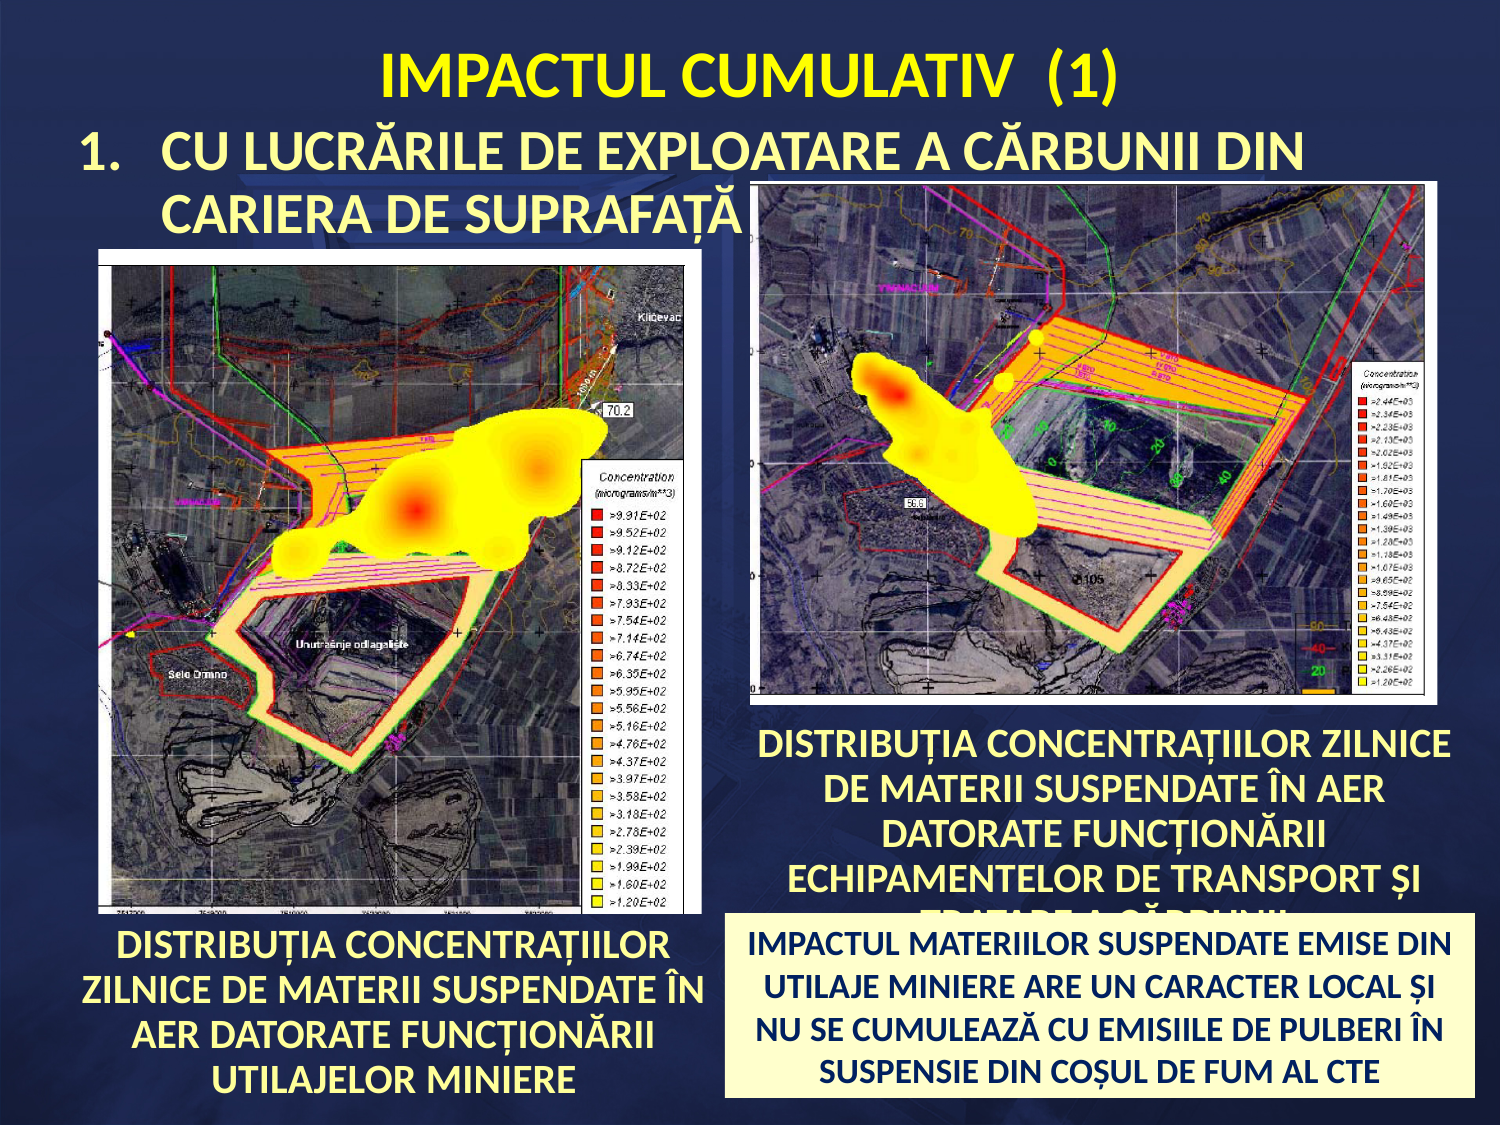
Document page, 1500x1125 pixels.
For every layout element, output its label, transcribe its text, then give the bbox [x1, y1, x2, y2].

list Cu lucrările de exploatare a cărbunii din cariera de suprafață Drmno Materii suspendate [62, 112, 1413, 250]
title IMPACTUL CUMULATIV (1) [75, 12, 1425, 130]
text_box Distribuția concentrațiilor zilnice de materii suspendate în aer datorate funcționării echipamentelor de transport și tratare a cărbunii [738, 713, 1471, 913]
text_box IMPACTUL MATERIILOR SUSPENDATE EMISE DIN UTILAJE MINIERE ARE UN CARACTER LOCAL ȘI NU SE CUMULEAZĂ CU EMISIILE DE PULBERI ÎN SUSPENSIE DIN COȘUL DE FUM AL CTE [724, 913, 1475, 1098]
picture [0, 0, 1500, 1125]
text_box Distribuția concentrațiilor zilnice de materii suspendate în aer datorate funcționării utilajelor miniere [49, 915, 738, 1111]
